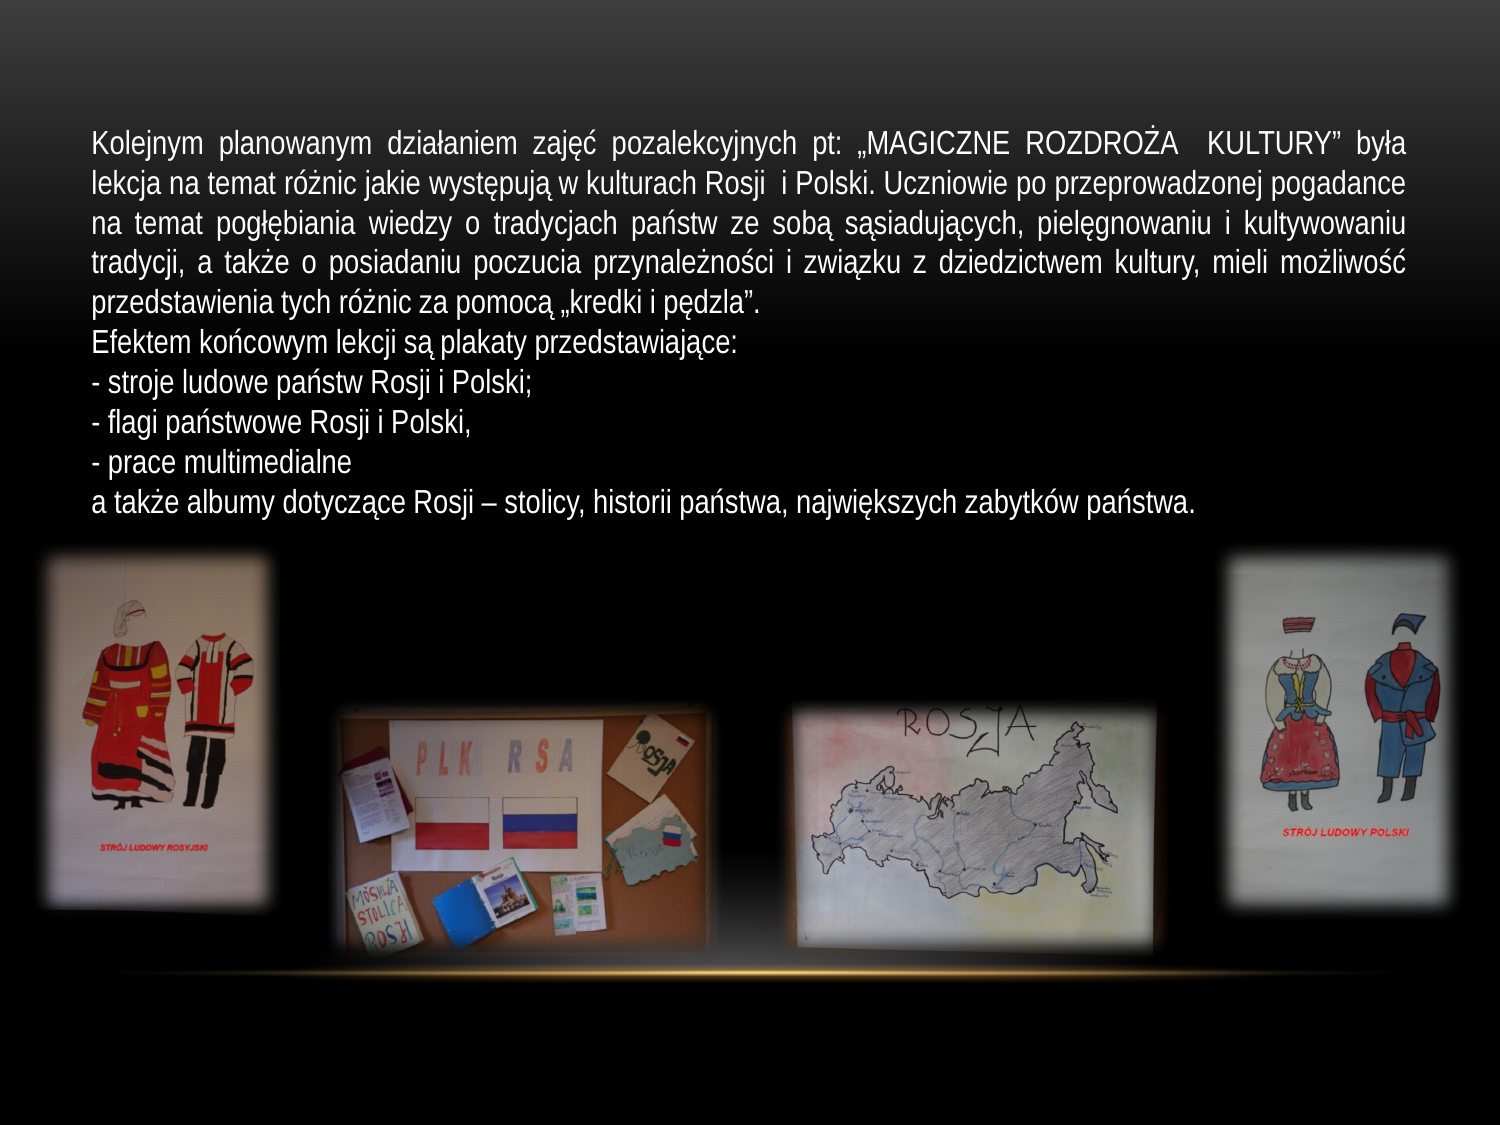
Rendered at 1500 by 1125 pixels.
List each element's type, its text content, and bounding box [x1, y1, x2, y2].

text_box Kolejnym planowanym działaniem zajęć pozalekcyjnych pt: „MAGICZNE ROZDROŻA KULTURY” była lekcja na temat różnic jakie występują w kulturach Rosji i Polski. Uczniowie po przeprowadzonej pogadance na temat pogłębiania wiedzy o tradycjach państw ze sobą sąsiadujących, pielęgnowaniu i kultywowaniu tradycji, a także o posiadaniu poczucia przynależności i związku z dziedzictwem kultury, mieli możliwość przedstawienia tych różnic za pomocą „kredki i pędzla”. Efektem końcowym lekcji są plakaty przedstawiające: - stroje ludowe państw Rosji i Polski; - flagi państwowe Rosji i Polski, - prace multimedialne a także albumy dotyczące Rosji – stolicy, historii państwa, największych zabytków państwa. [76, 113, 1424, 573]
picture [0, 0, 1500, 1125]
